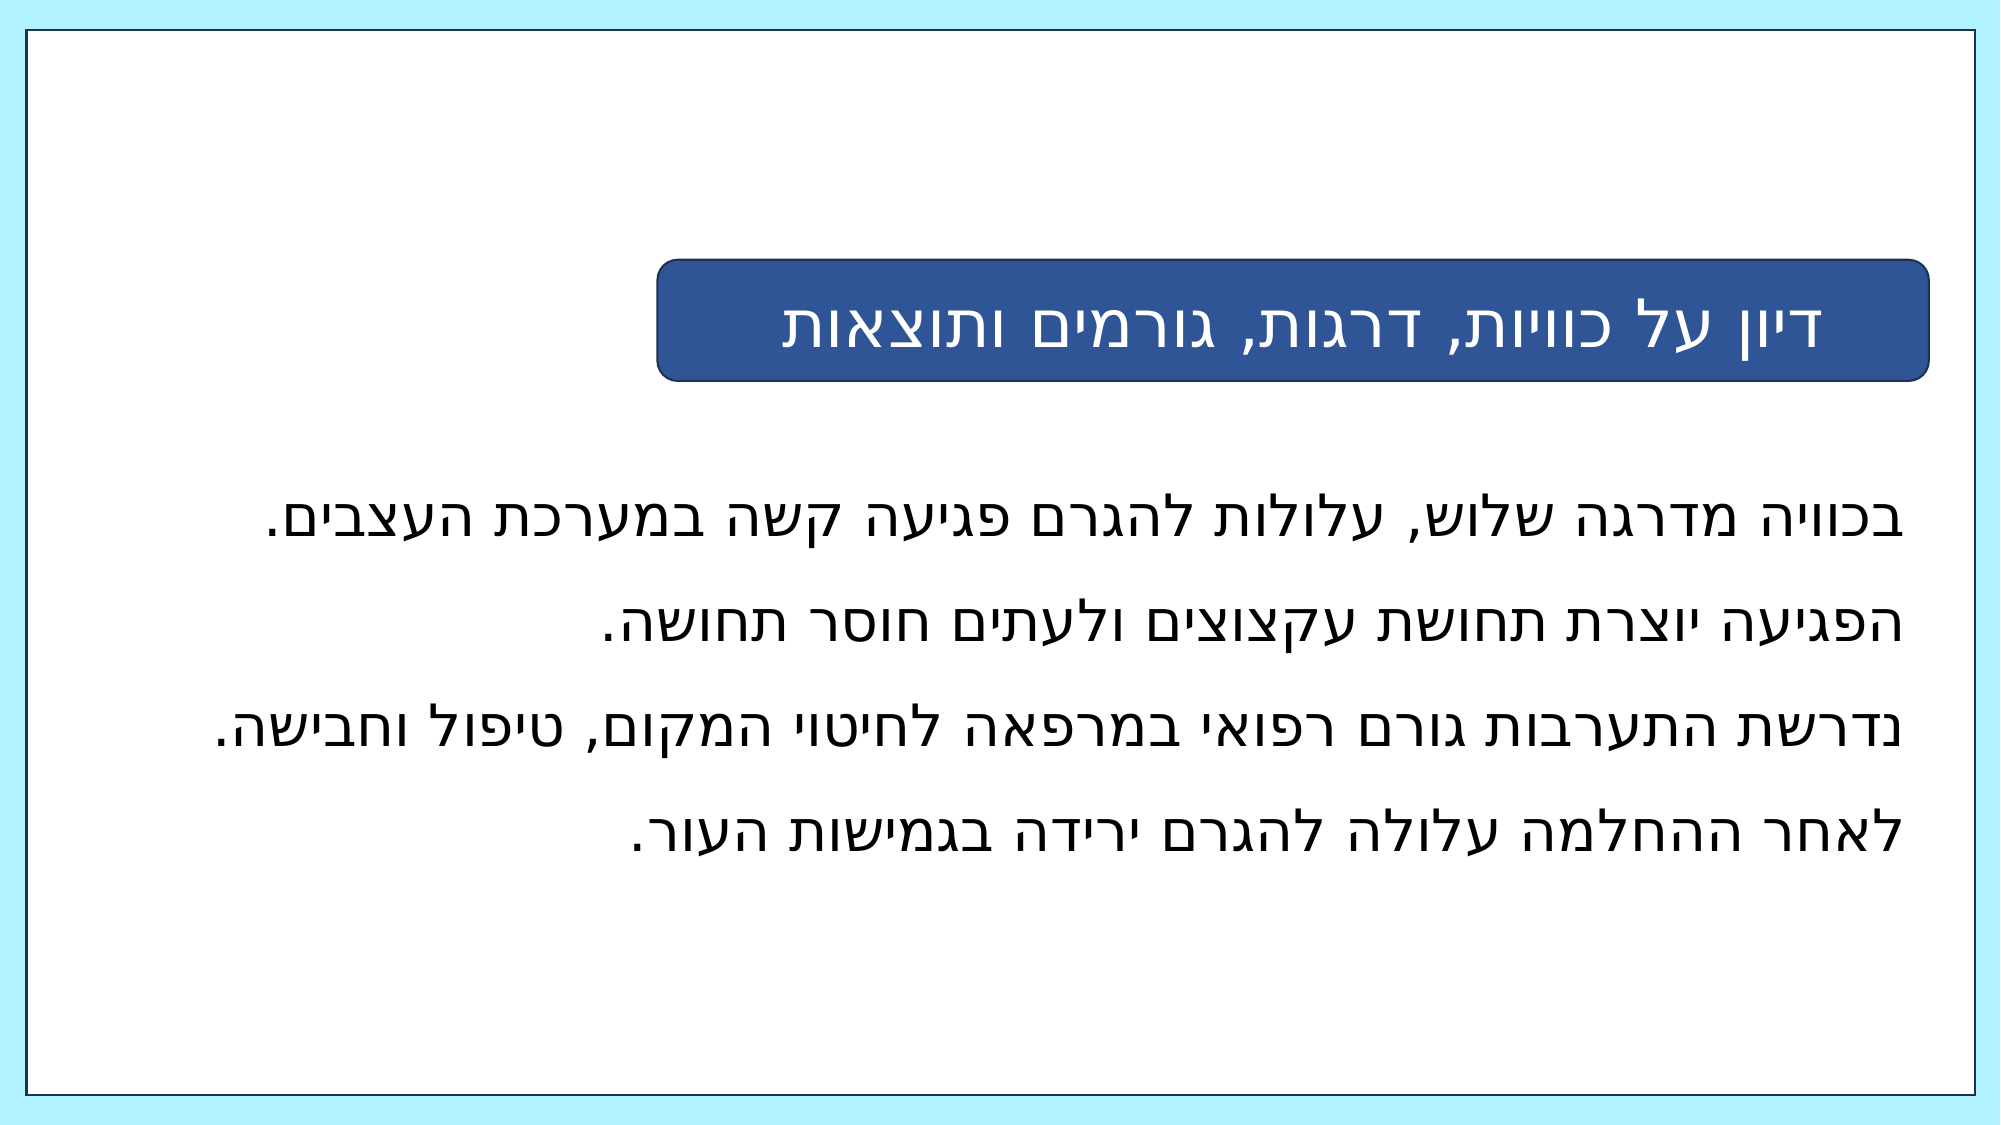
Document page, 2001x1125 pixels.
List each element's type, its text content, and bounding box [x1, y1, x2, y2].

text_box [0, 0, 2000, 1125]
text_box [25, 29, 1976, 1096]
text_box דיון על כוויות, דרגות, גורמים ותוצאות [656, 258, 1930, 382]
text_box בכוויה מדרגה שלוש, עלולות להגרם פגיעה קשה במערכת העצבים. הפגיעה יוצרת תחושת עקצוצים ולעתים חוסר תחושה. נדרשת התערבות גורם רפואי במרפאה לחיטוי המקום, טיפול וחבישה. לאחר ההחלמה עלולה להגרם ירידה בגמישות העור. [173, 435, 1922, 690]
